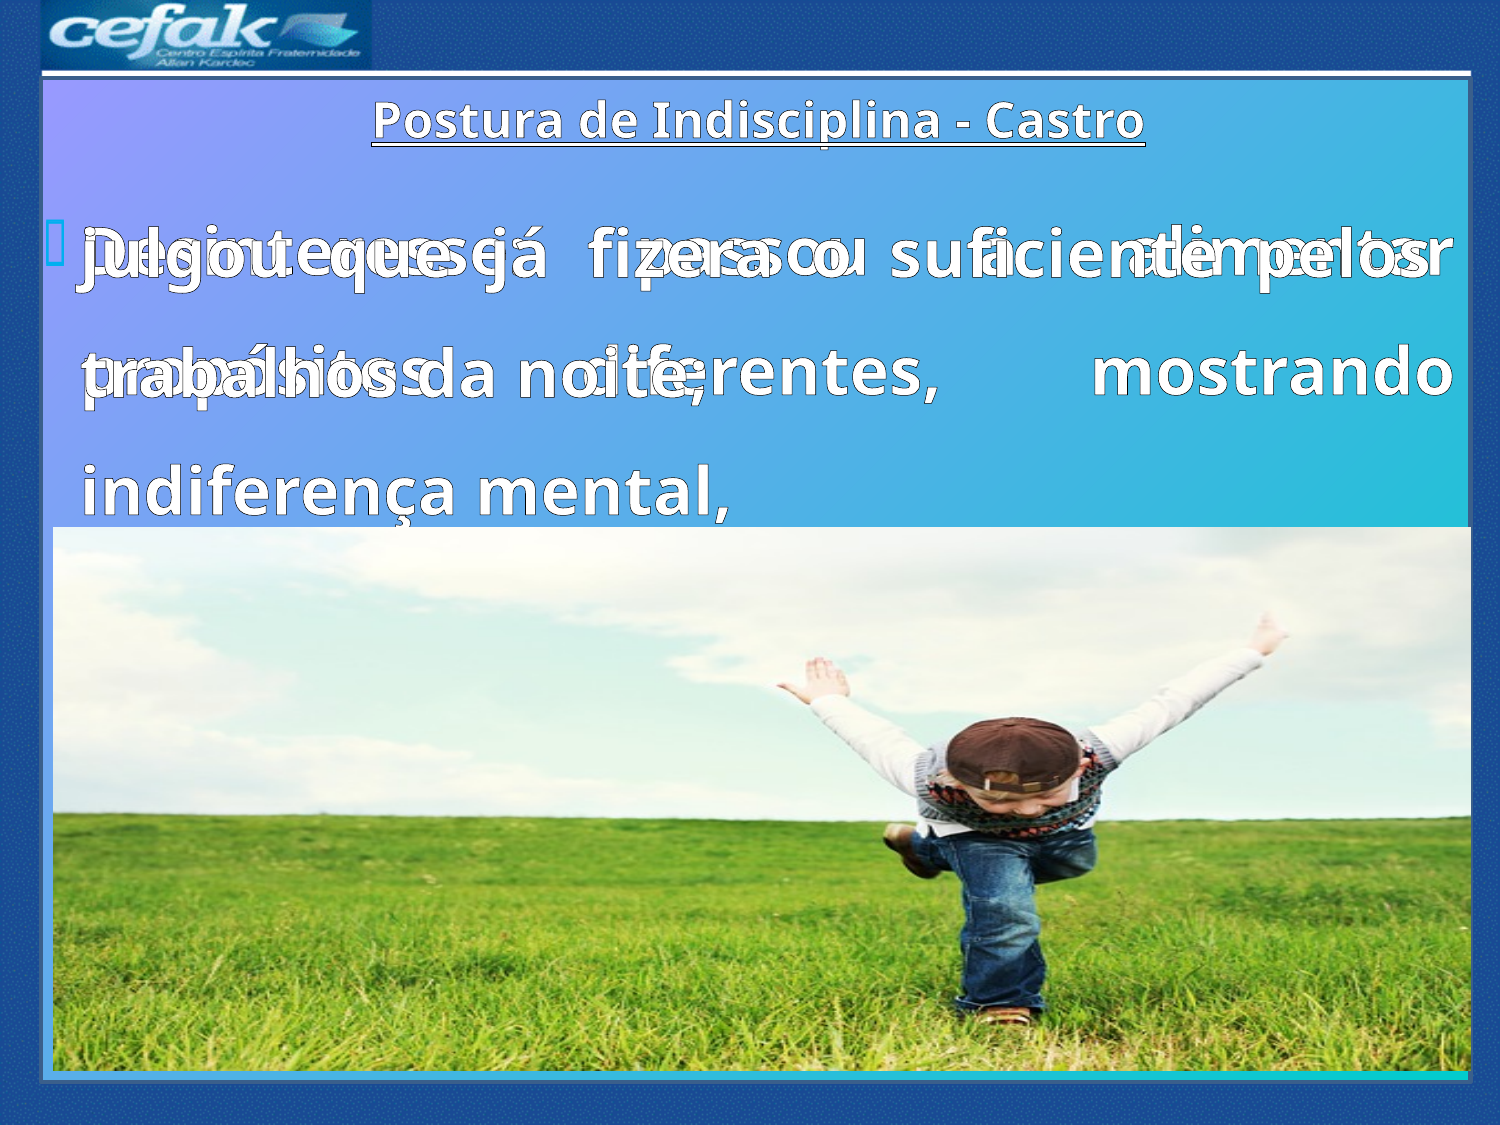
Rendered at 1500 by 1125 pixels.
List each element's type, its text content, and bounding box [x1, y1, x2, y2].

picture [0, 0, 1500, 1125]
text_box [39, 156, 1473, 529]
text_box Desinteresse: passou a alimentar propósitos diferentes, mostrando indiferença mental, [29, 160, 1471, 536]
text_box Postura de Indisciplina - Castro [33, 50, 1484, 156]
text_box julgou que já fizera o suficiente pelos trabalhos da noite; [29, 163, 1447, 418]
text_box [39, 536, 1473, 1084]
